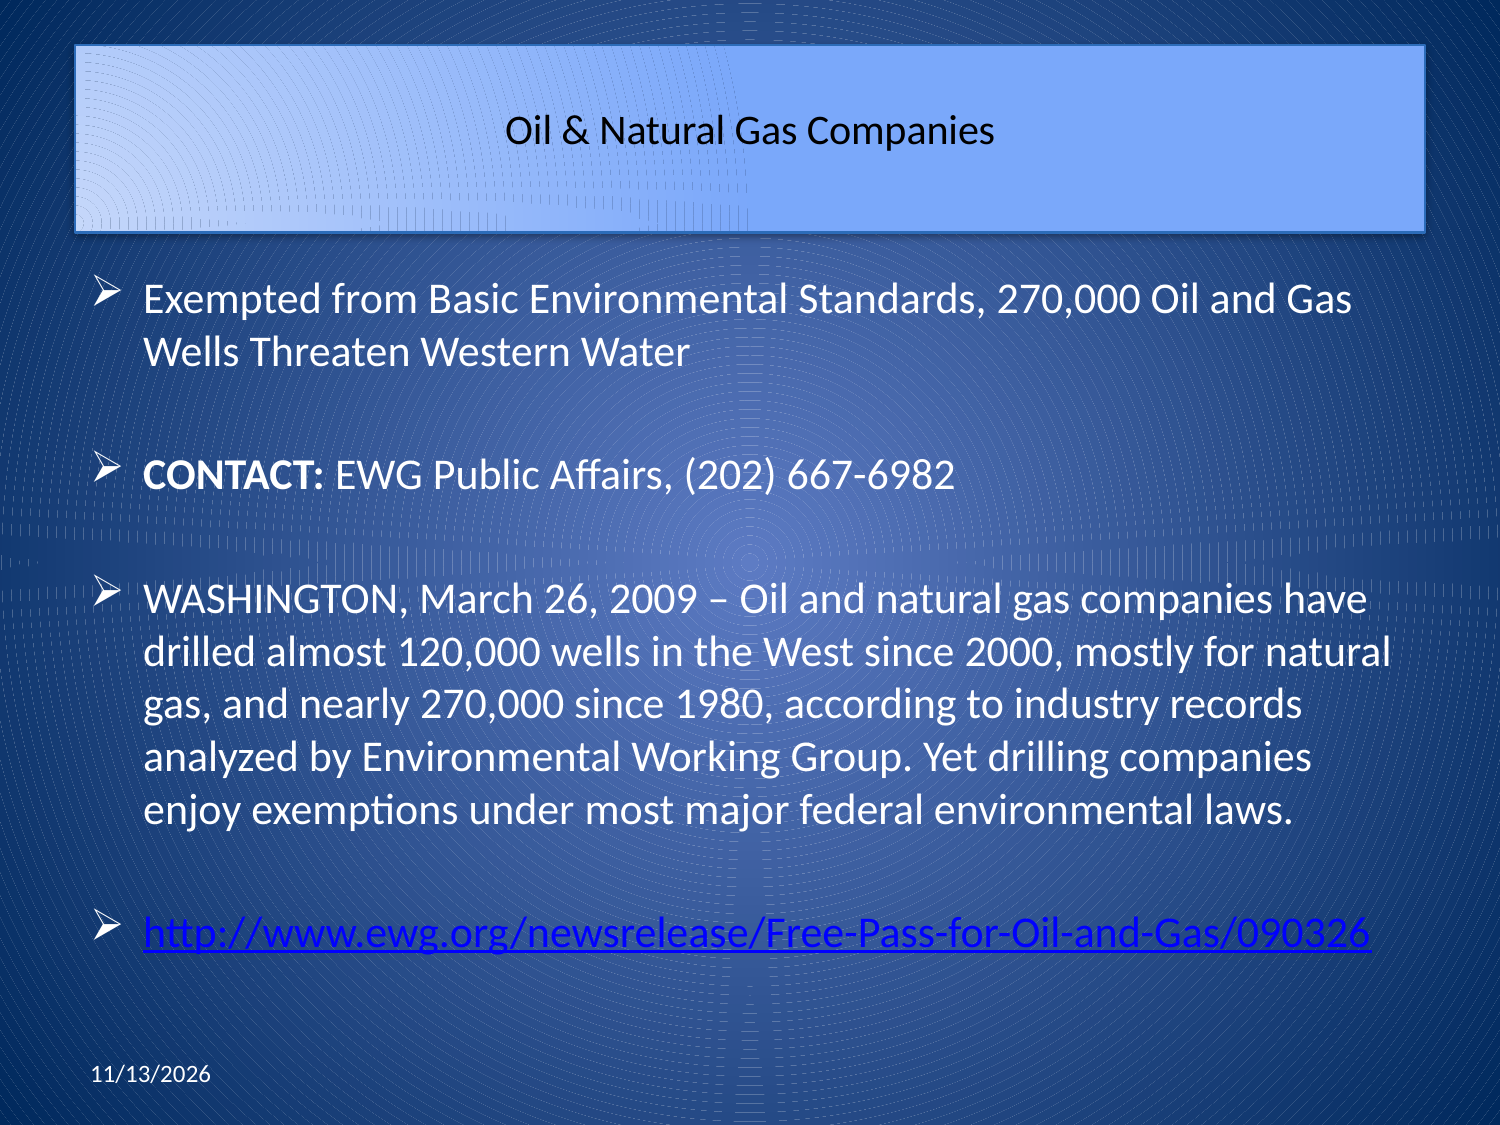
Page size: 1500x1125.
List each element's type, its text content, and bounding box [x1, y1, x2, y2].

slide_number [75, 1042, 425, 1103]
list Exempted from Basic Environmental Standards, 270,000 Oil and Gas Wells Threaten Western Water CONTACT: EWG Public Affairs, (202) 667-6982 WASHINGTON, March 26, 2009 – Oil and natural gas companies have drilled almost 120,000 wells in the West since 2000, mostly for natural gas, and nearly 270,000 since 1980, according to industry records analyzed by Environmental Working Group. Yet drilling companies enjoy exemptions under most major federal environmental laws. http://www.ewg.org/newsrelease/Free-Pass-for-Oil-and-Gas/090326 [75, 262, 1425, 1005]
title Oil & Natural Gas Companies [74, 44, 1426, 234]
